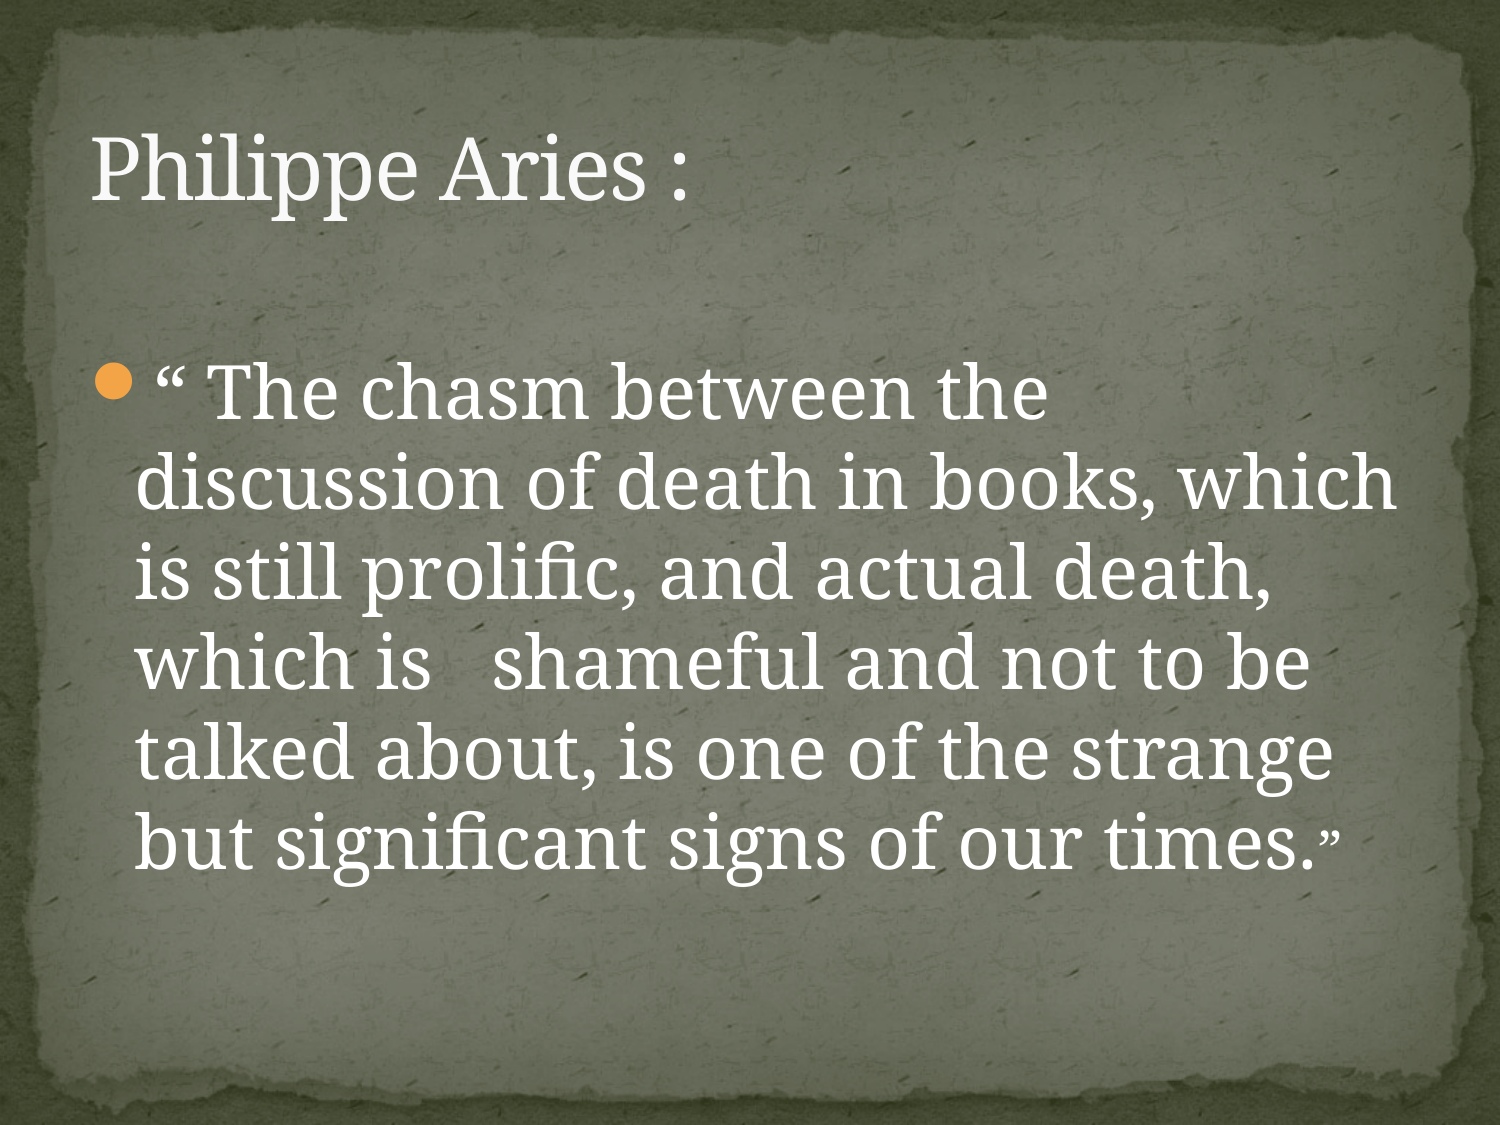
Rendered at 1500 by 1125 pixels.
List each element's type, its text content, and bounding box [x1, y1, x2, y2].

list “ The chasm between the discussion of death in books, which is still prolific, and actual death, which is shameful and not to be talked about, is one of the strange but significant signs of our times.” [75, 337, 1425, 1088]
title Philippe Aries : [74, 24, 1425, 225]
